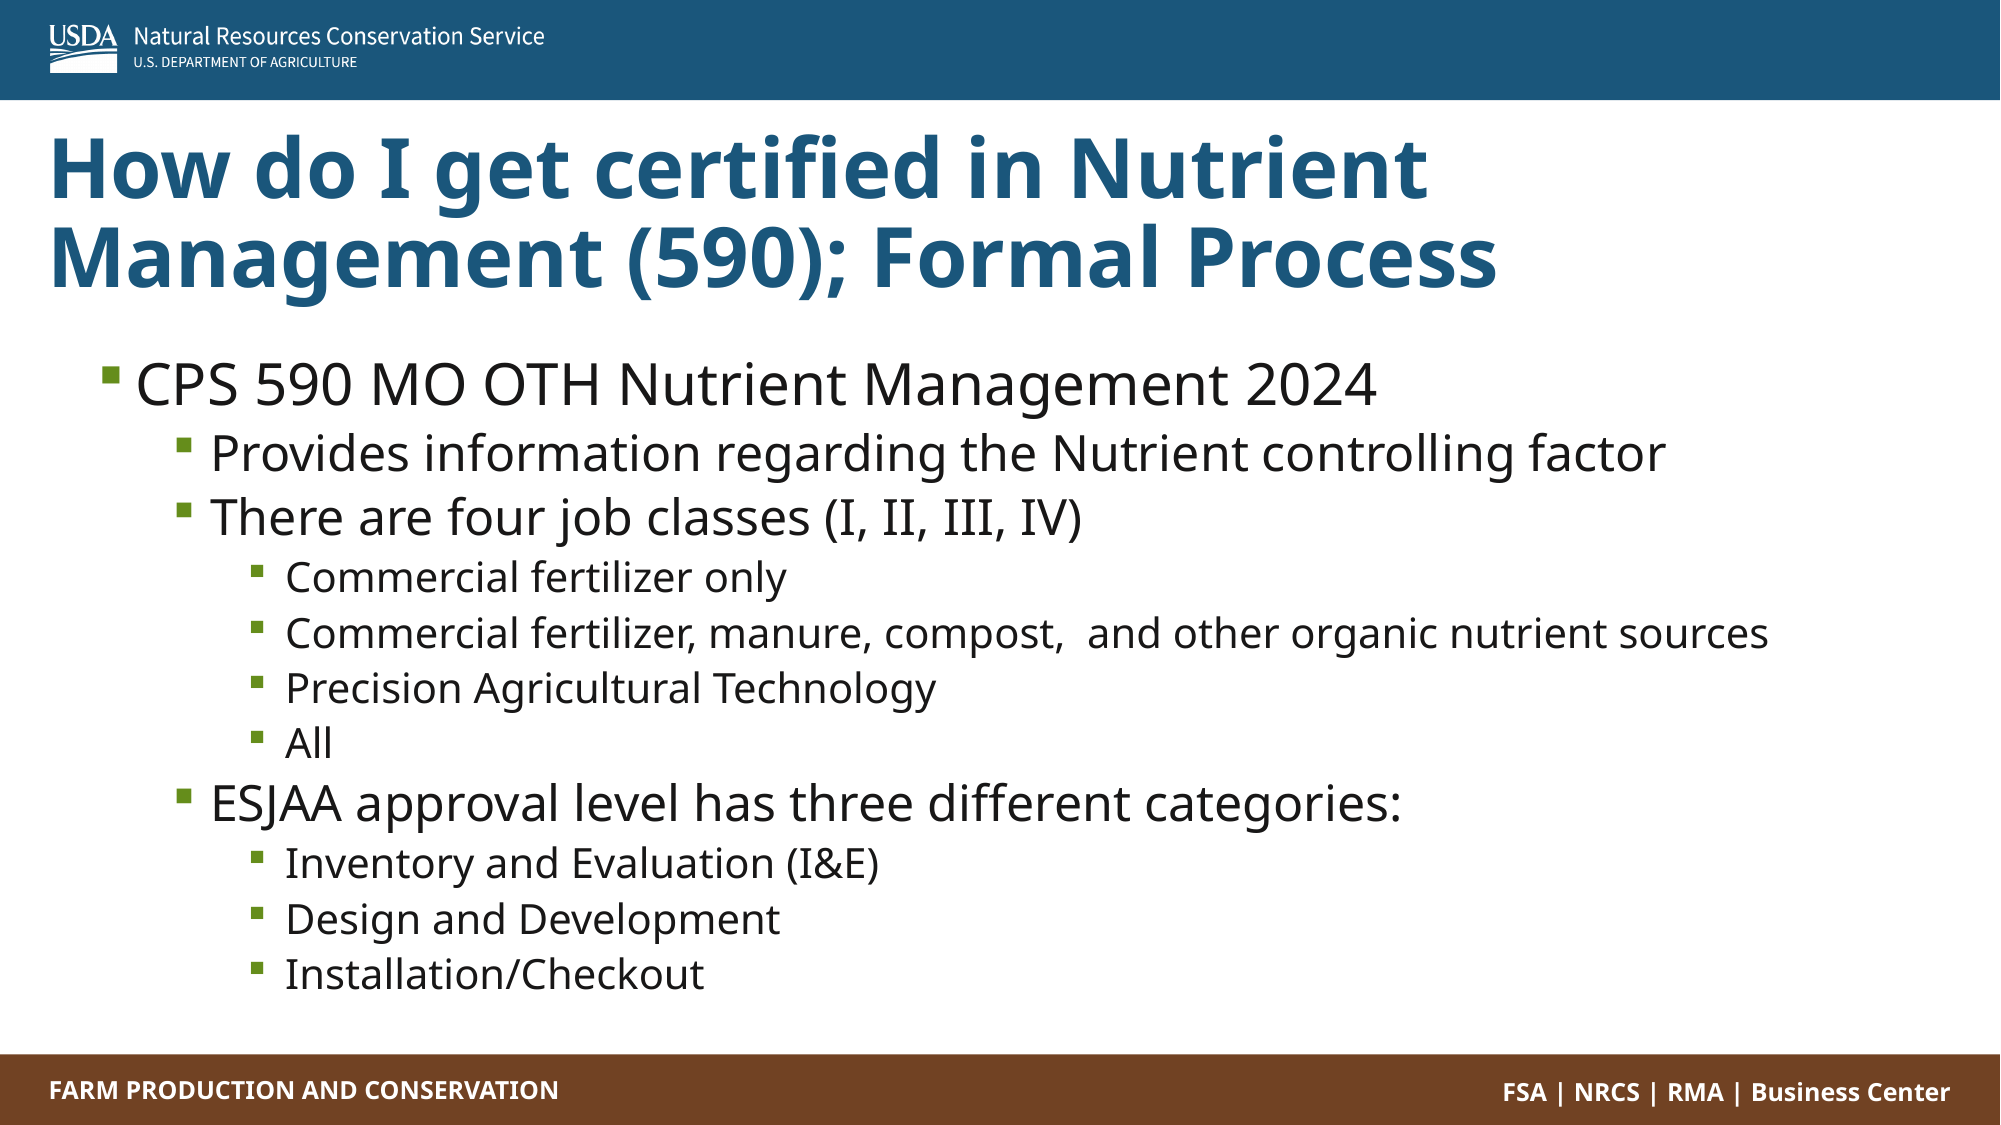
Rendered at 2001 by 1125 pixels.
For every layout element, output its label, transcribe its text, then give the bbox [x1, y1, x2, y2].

picture [49, 24, 544, 73]
list CPS 590 MO OTH Nutrient Management 2024 Provides information regarding the Nutrient controlling factor There are four job classes (I, II, III, IV) Commercial fertilizer only Commercial fertilizer, manure, compost, and other organic nutrient sources Precision Agricultural Technology All ESJAA approval level has three different categories: Inventory and Evaluation (I&E) Design and Development Installation/Checkout [82, 347, 1950, 1007]
list How do I get certified in Nutrient Management (590); Formal Process [32, 118, 1950, 308]
